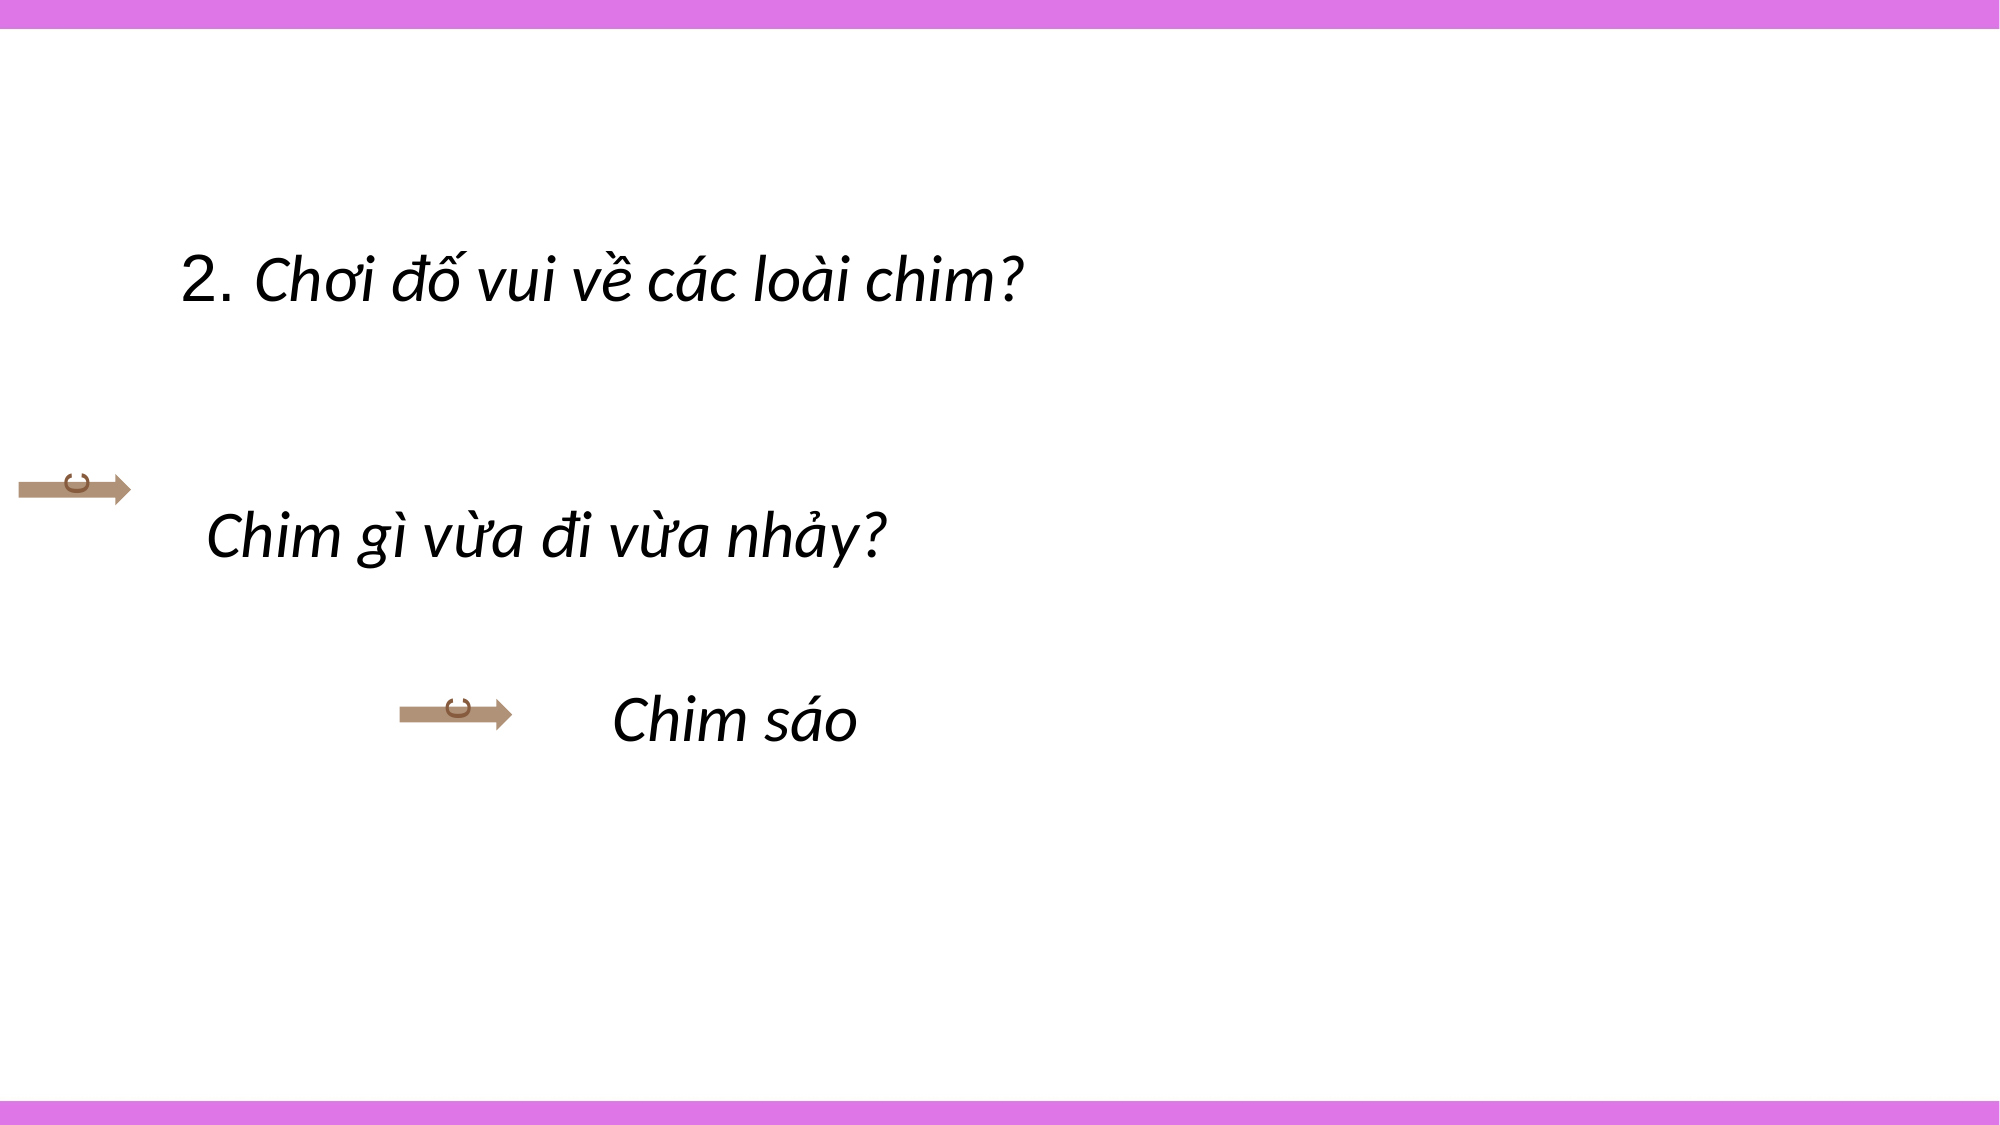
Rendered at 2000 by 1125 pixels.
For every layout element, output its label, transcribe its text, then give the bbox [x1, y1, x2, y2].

text_box Chim sáo [585, 623, 1849, 836]
text_box 2. Chơi đố vui về các loài chim? [153, 161, 1824, 388]
text_box c [16, 471, 134, 508]
picture [0, 0, 2000, 1125]
text_box c [397, 696, 515, 733]
text_box Chim gì vừa đi vừa nhảy? [178, 409, 1849, 652]
